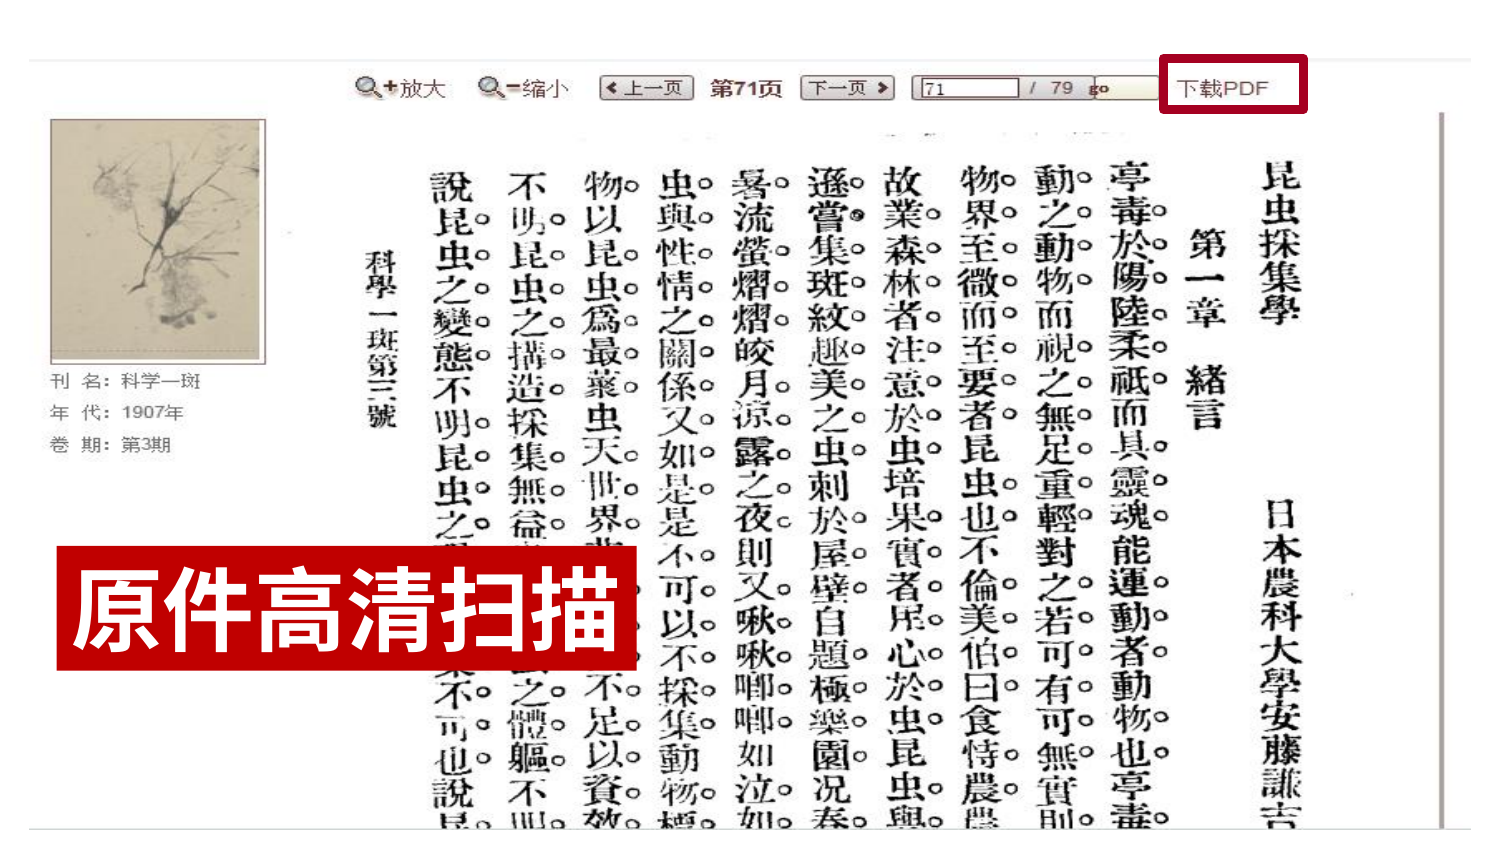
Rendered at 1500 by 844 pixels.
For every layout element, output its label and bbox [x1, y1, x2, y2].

picture [29, 58, 1471, 830]
